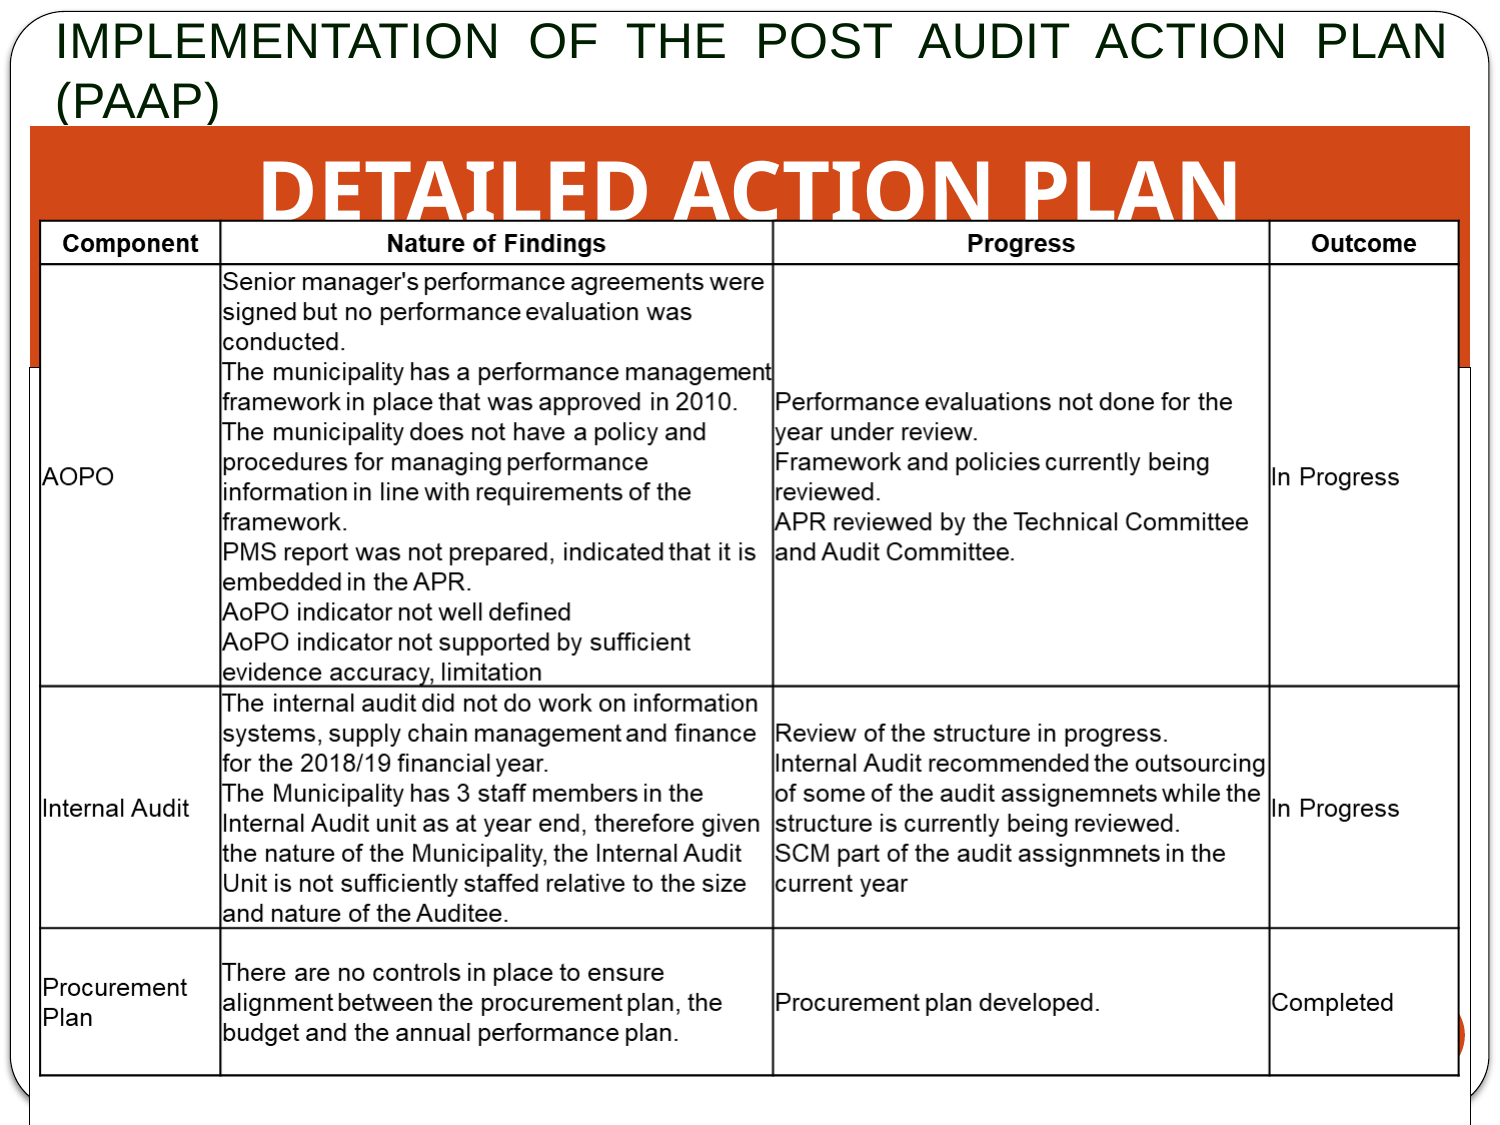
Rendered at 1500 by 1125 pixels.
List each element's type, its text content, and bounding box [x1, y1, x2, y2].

title IMPLEMENTATION OF THE POST AUDIT ACTION PLAN (PAAP) [39, 42, 1465, 125]
picture [39, 219, 1462, 1078]
table_cell [30, 368, 1470, 1125]
table_header DETAILED ACTION PLAN 2018/19..cont. [30, 126, 1470, 367]
